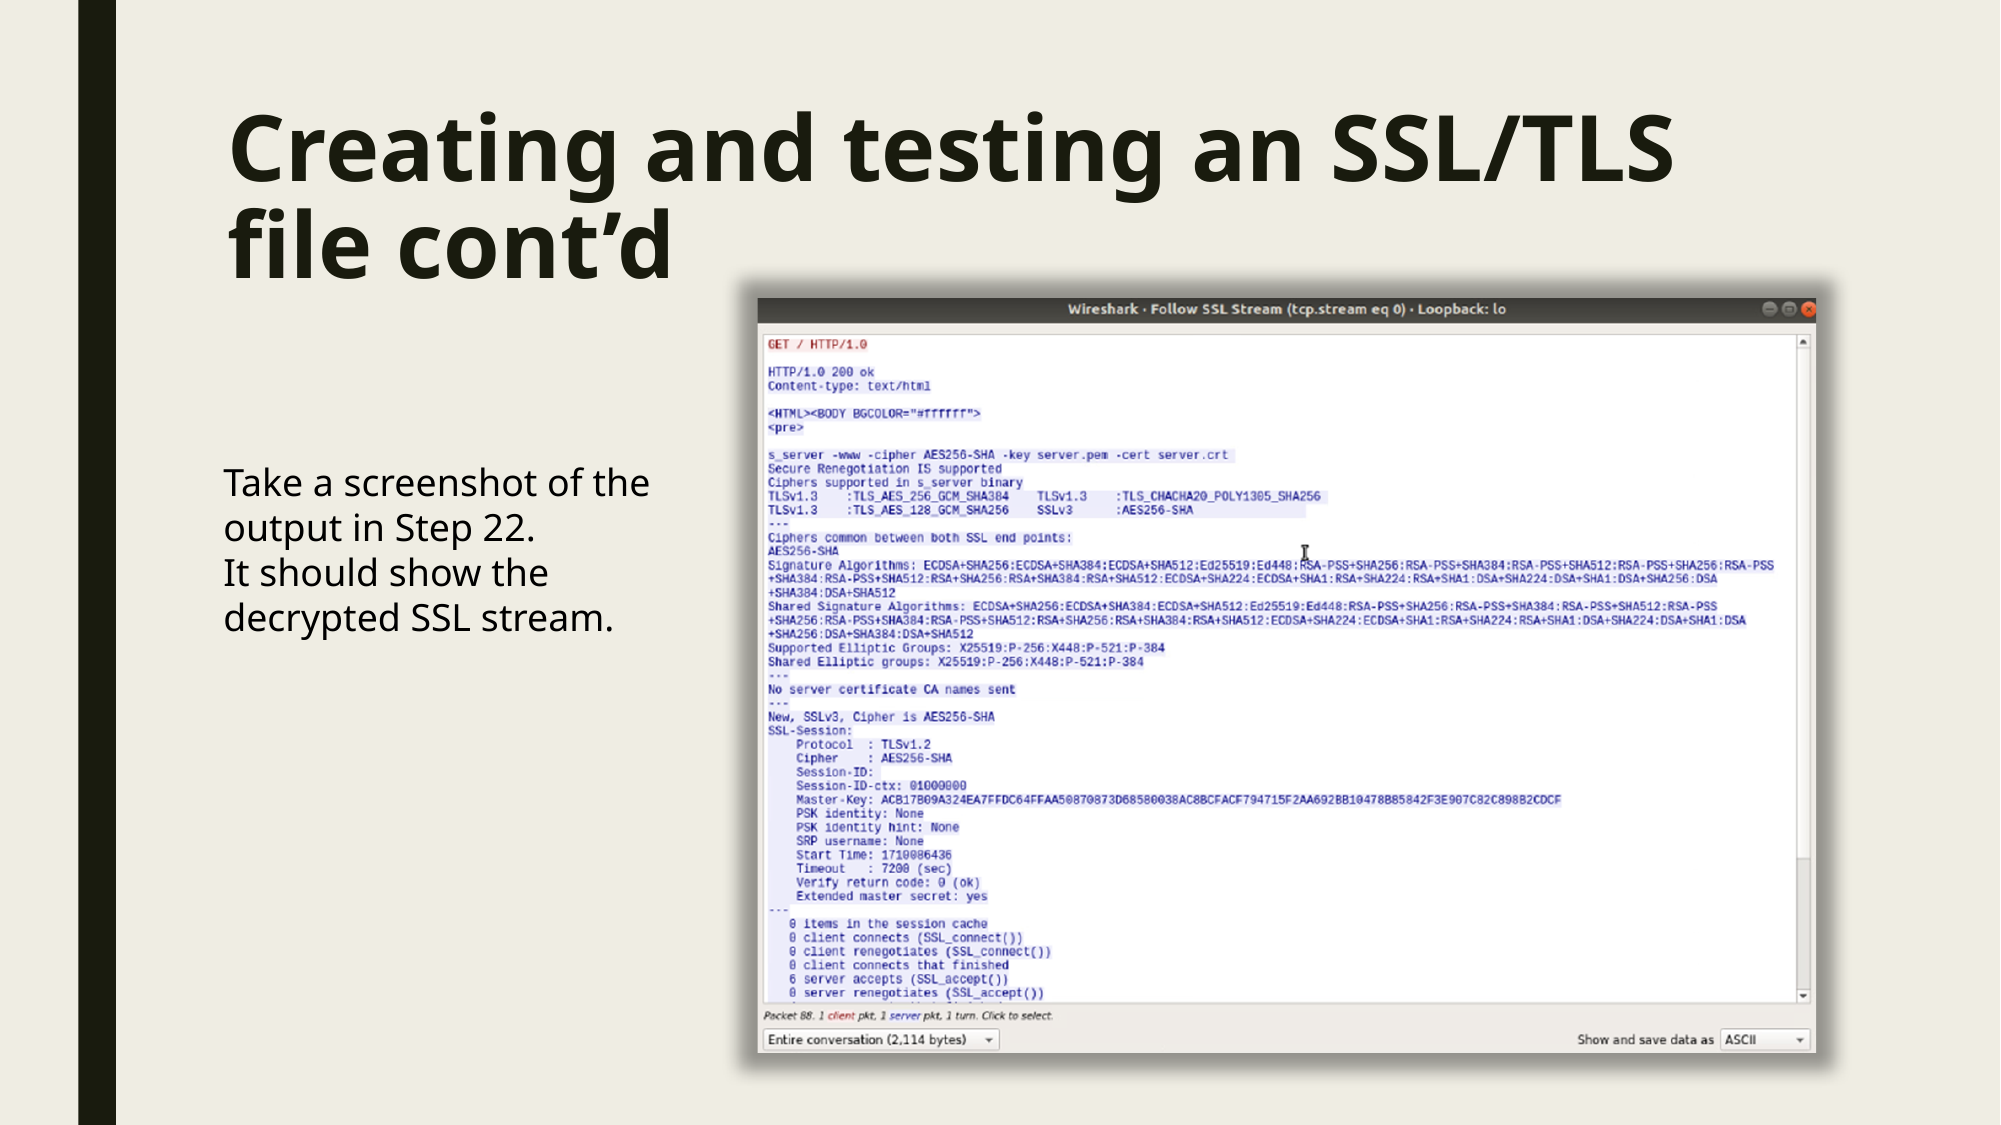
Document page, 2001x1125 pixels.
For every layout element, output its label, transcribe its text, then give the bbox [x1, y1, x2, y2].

text_box Take a screenshot of the output in Step 22. It should show the decrypted SSL stream. [208, 451, 669, 646]
picture [757, 298, 1817, 1053]
title Creating and testing an SSL/TLS file cont’d [212, 95, 1788, 339]
